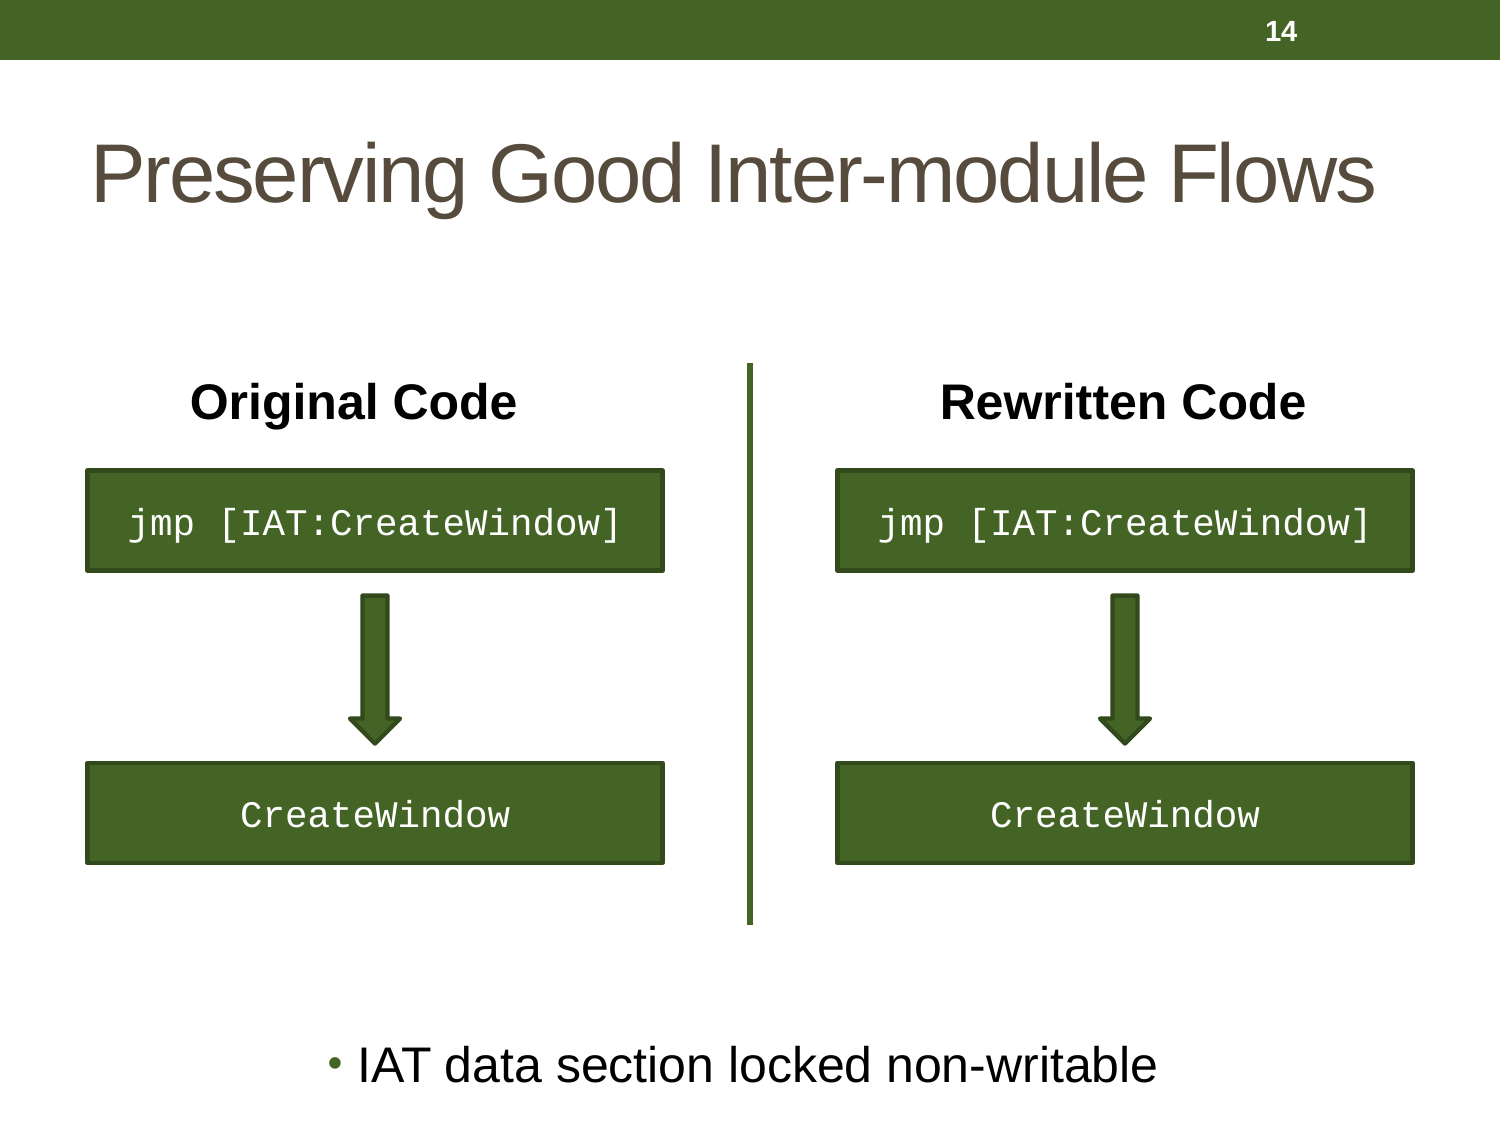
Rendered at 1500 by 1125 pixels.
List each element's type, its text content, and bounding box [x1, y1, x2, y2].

text_box [1098, 593, 1153, 746]
slide_number 14 [1250, 3, 1425, 57]
title Preserving Good Inter-module Flows [75, 87, 1425, 250]
text_box [348, 593, 403, 746]
text_box CreateWindow [835, 761, 1415, 865]
list IAT data section locked non-writable [312, 1025, 1375, 1125]
text_box jmp [IAT:CreateWindow] [85, 468, 665, 573]
text_box Original Code [174, 362, 575, 438]
text_box CreateWindow [85, 761, 665, 865]
text_box Rewritten Code [924, 362, 1325, 438]
text_box jmp [IAT:CreateWindow] [835, 468, 1415, 573]
